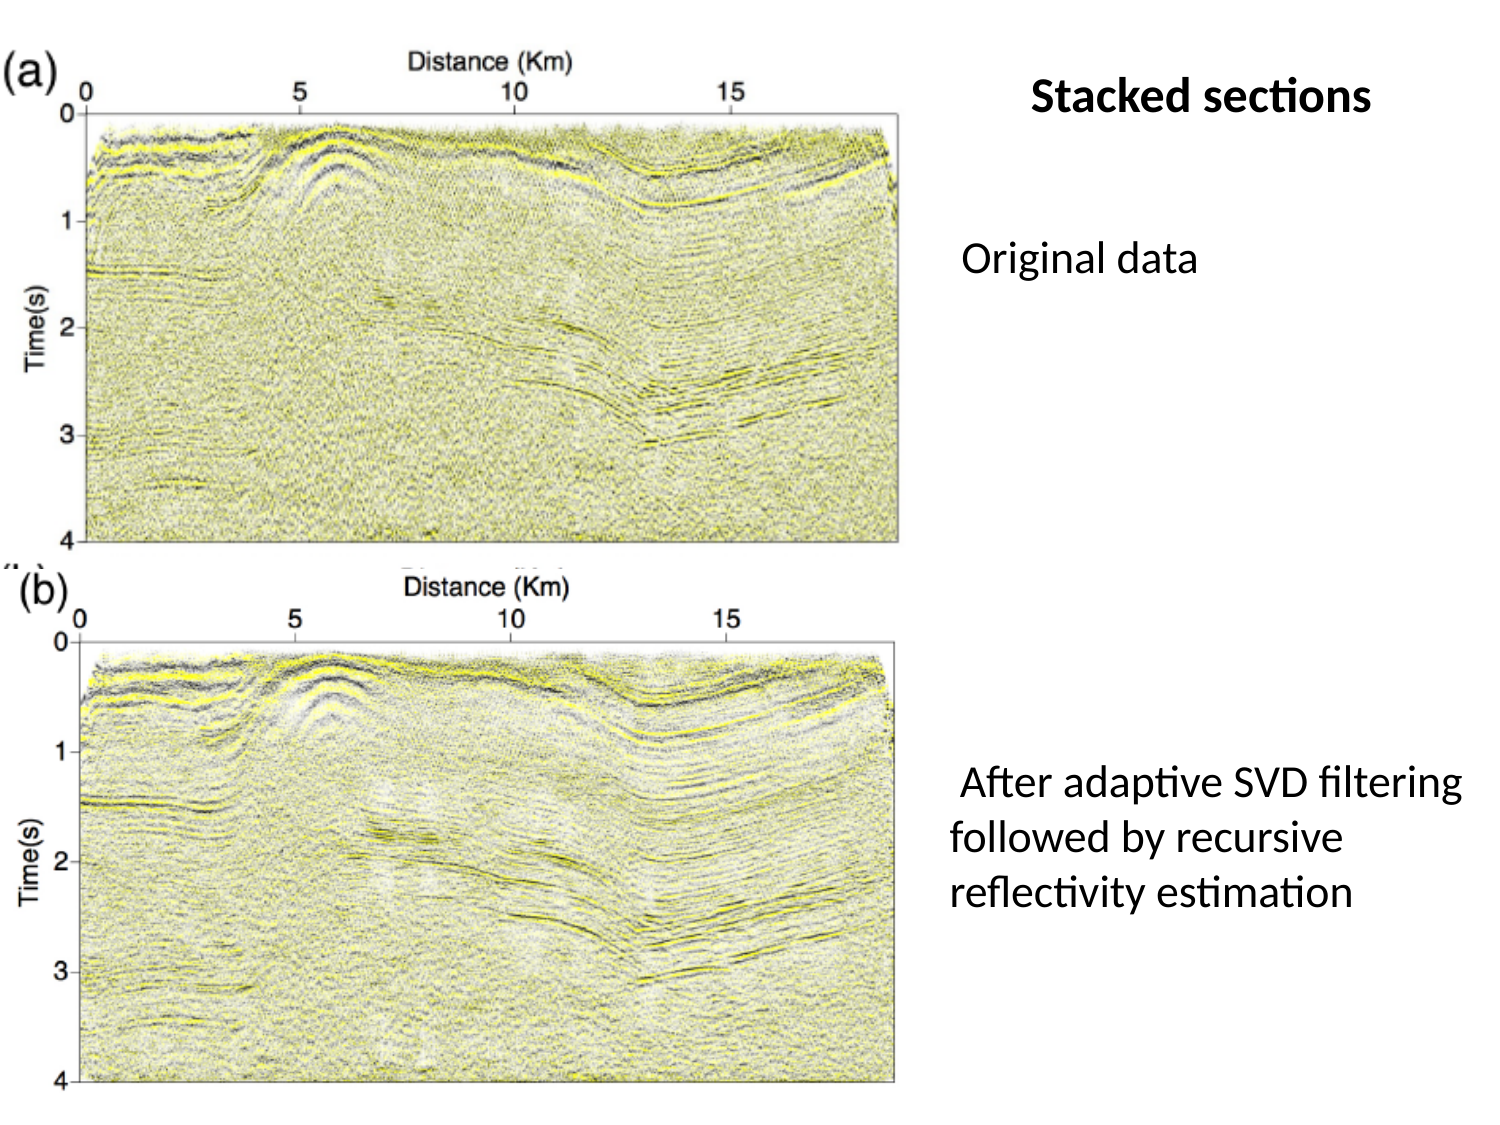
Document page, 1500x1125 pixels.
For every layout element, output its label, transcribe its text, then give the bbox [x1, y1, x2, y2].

text_box Stacked sections [1016, 55, 1388, 130]
text_box After adaptive SVD filtering followed by recursive reflectivity estimation [934, 744, 1500, 925]
picture [0, 43, 911, 1099]
text_box Original data [946, 220, 1297, 291]
